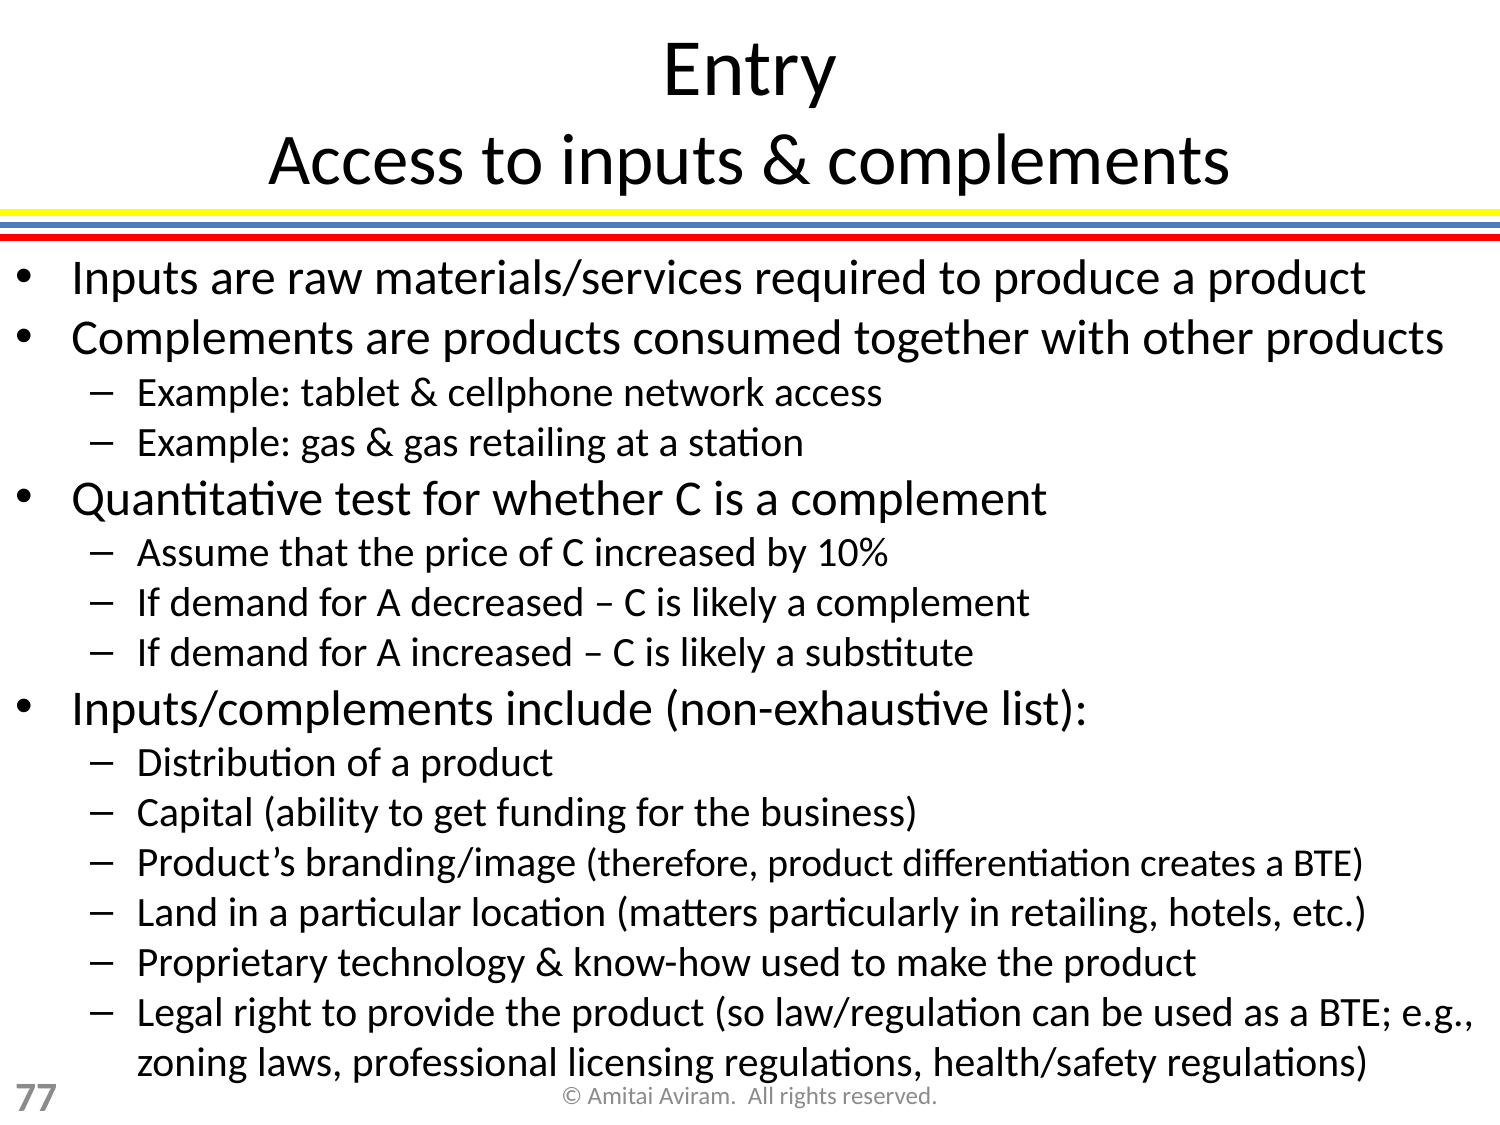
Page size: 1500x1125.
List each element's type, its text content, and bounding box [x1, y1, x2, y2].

list Inputs are raw materials/services required to produce a product Complements are products consumed together with other products Example: tablet & cellphone network access Example: gas & gas retailing at a station Quantitative test for whether C is a complement Assume that the price of C increased by 10% If demand for A decreased – C is likely a complement If demand for A increased – C is likely a substitute Inputs/complements include (non-exhaustive list): Distribution of a product Capital (ability to get funding for the business) Product’s branding/image (therefore, product differentiation creates a BTE) Land in a particular location (matters particularly in retailing, hotels, etc.) Proprietary technology & know-how used to make the product Legal right to provide the product (so law/regulation can be used as a BTE; e.g., zoning laws, professional licensing regulations, health/safety regulations) [0, 237, 1500, 1088]
footer © Amitai Aviram. All rights reserved. [512, 1065, 988, 1125]
title Entry Access to inputs & complements [0, 0, 1500, 214]
slide_number 77 [0, 1065, 100, 1125]
